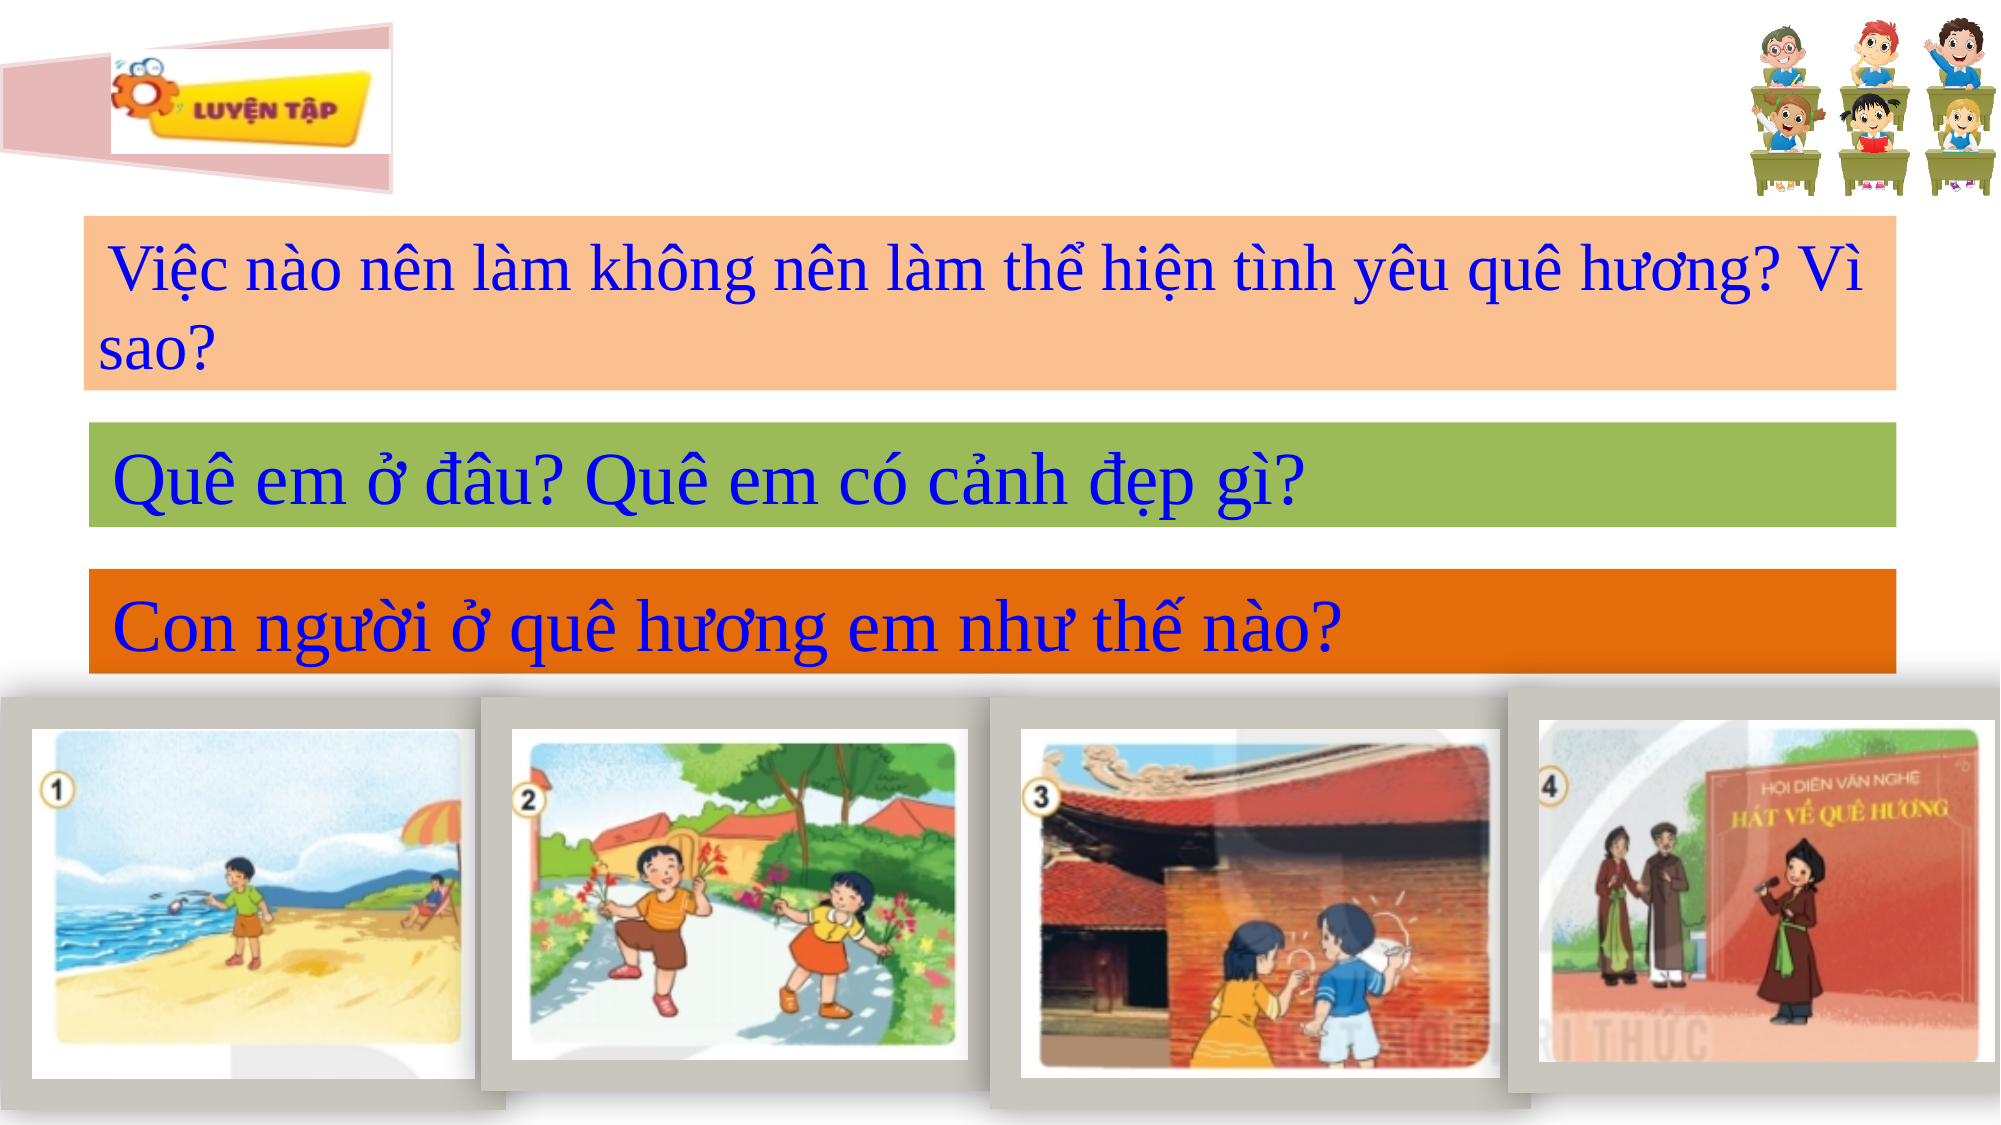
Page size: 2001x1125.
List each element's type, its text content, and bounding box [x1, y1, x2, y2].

picture [31, 728, 476, 1079]
picture [511, 728, 969, 1061]
picture [1538, 719, 1996, 1063]
text_box Việc nào nên làm không nên làm thể hiện tình yêu quê hương? Vì sao? [83, 215, 1897, 391]
picture [1020, 728, 1501, 1079]
text_box Quê em ở đâu? Quê em có cảnh đẹp gì? [89, 422, 1897, 528]
text_box [0, 52, 393, 195]
picture [1749, 18, 1996, 196]
text_box Con người ở quê hương em như thế nào? [89, 568, 1897, 670]
text_box [159, 22, 393, 50]
picture [110, 48, 392, 155]
